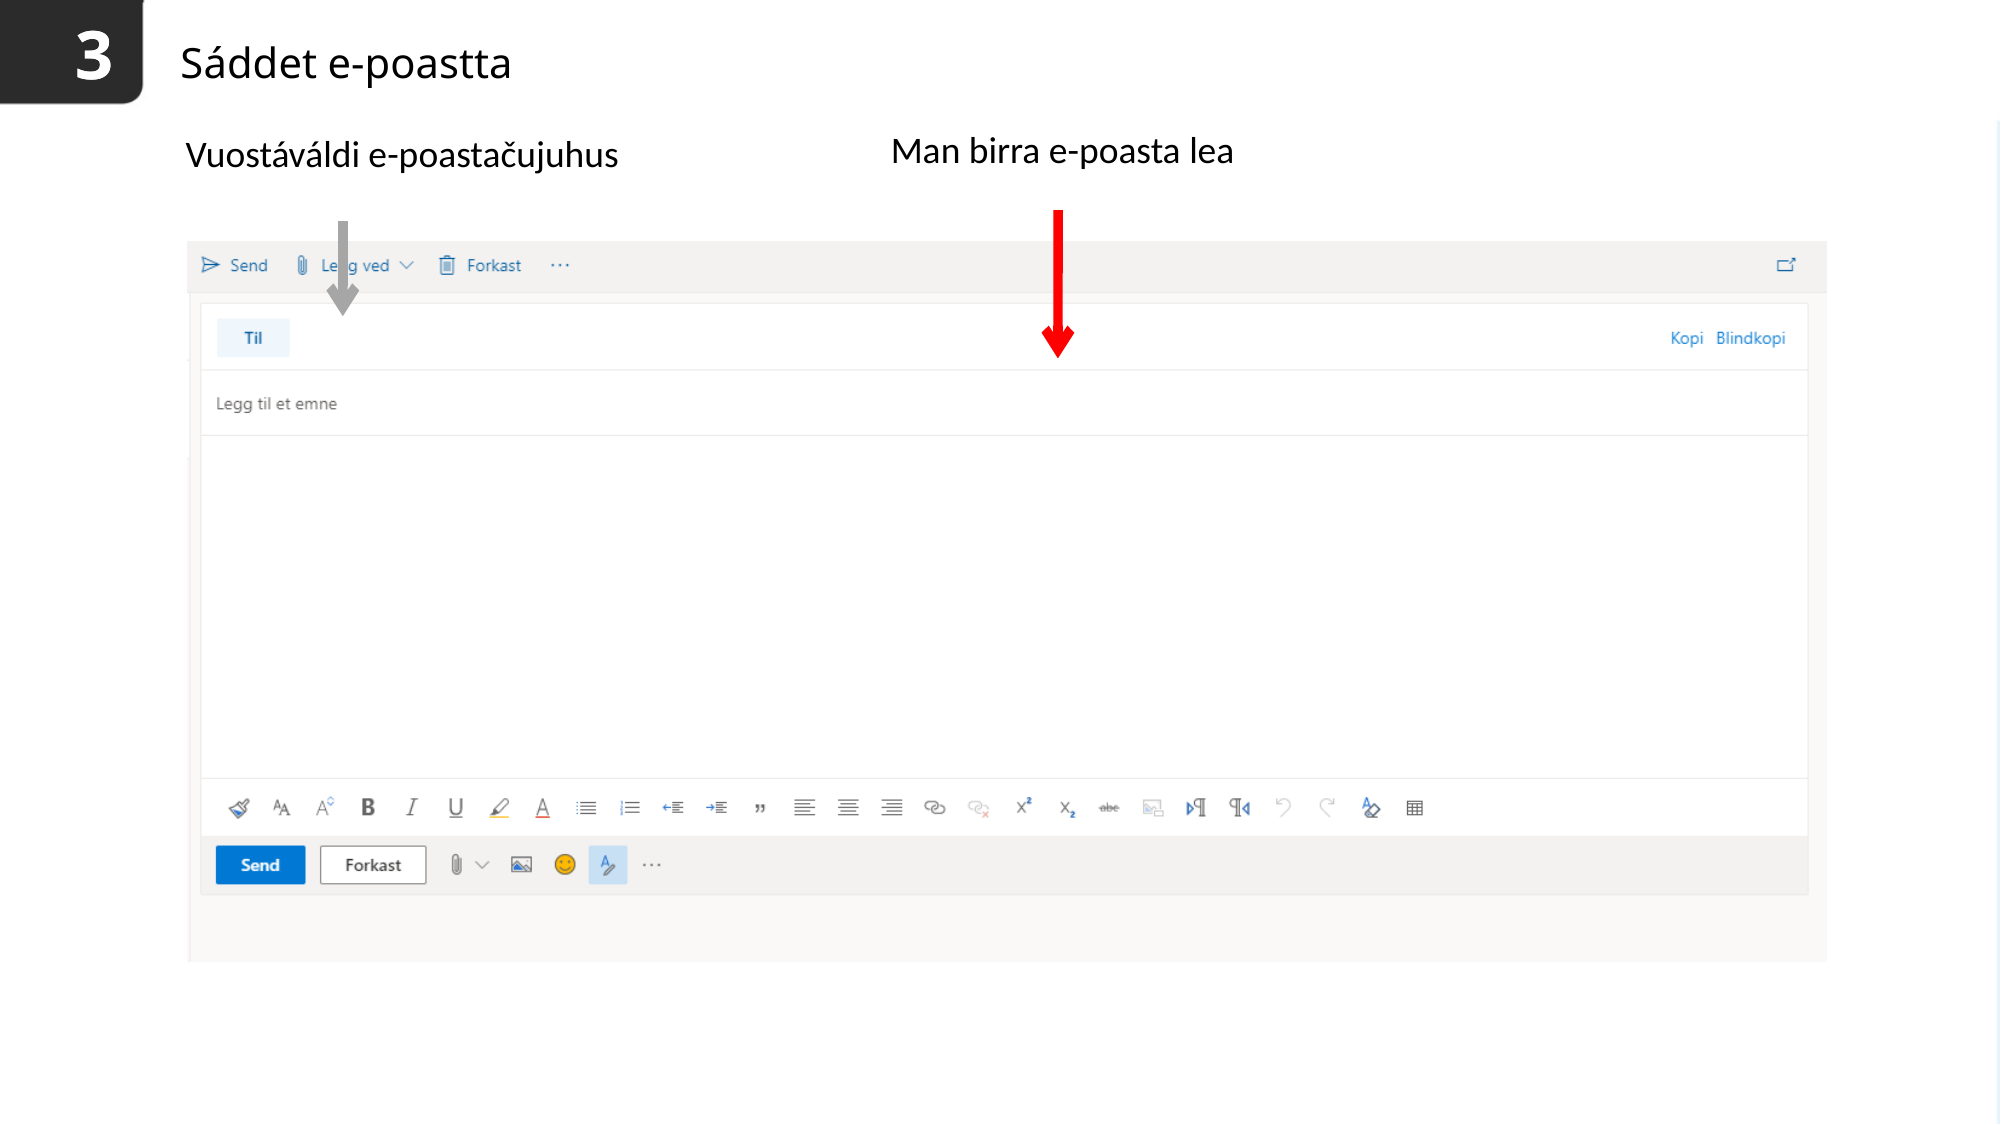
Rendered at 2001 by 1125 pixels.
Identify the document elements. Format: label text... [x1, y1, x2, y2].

text_box Vuostáváldi e-poastačujuhus [170, 122, 984, 182]
title Sáddet e-poastta [188, 34, 1864, 95]
text_box 3 [60, 20, 188, 95]
text_box Man birra e-poasta lea [876, 118, 1310, 179]
picture [0, 0, 2000, 1124]
